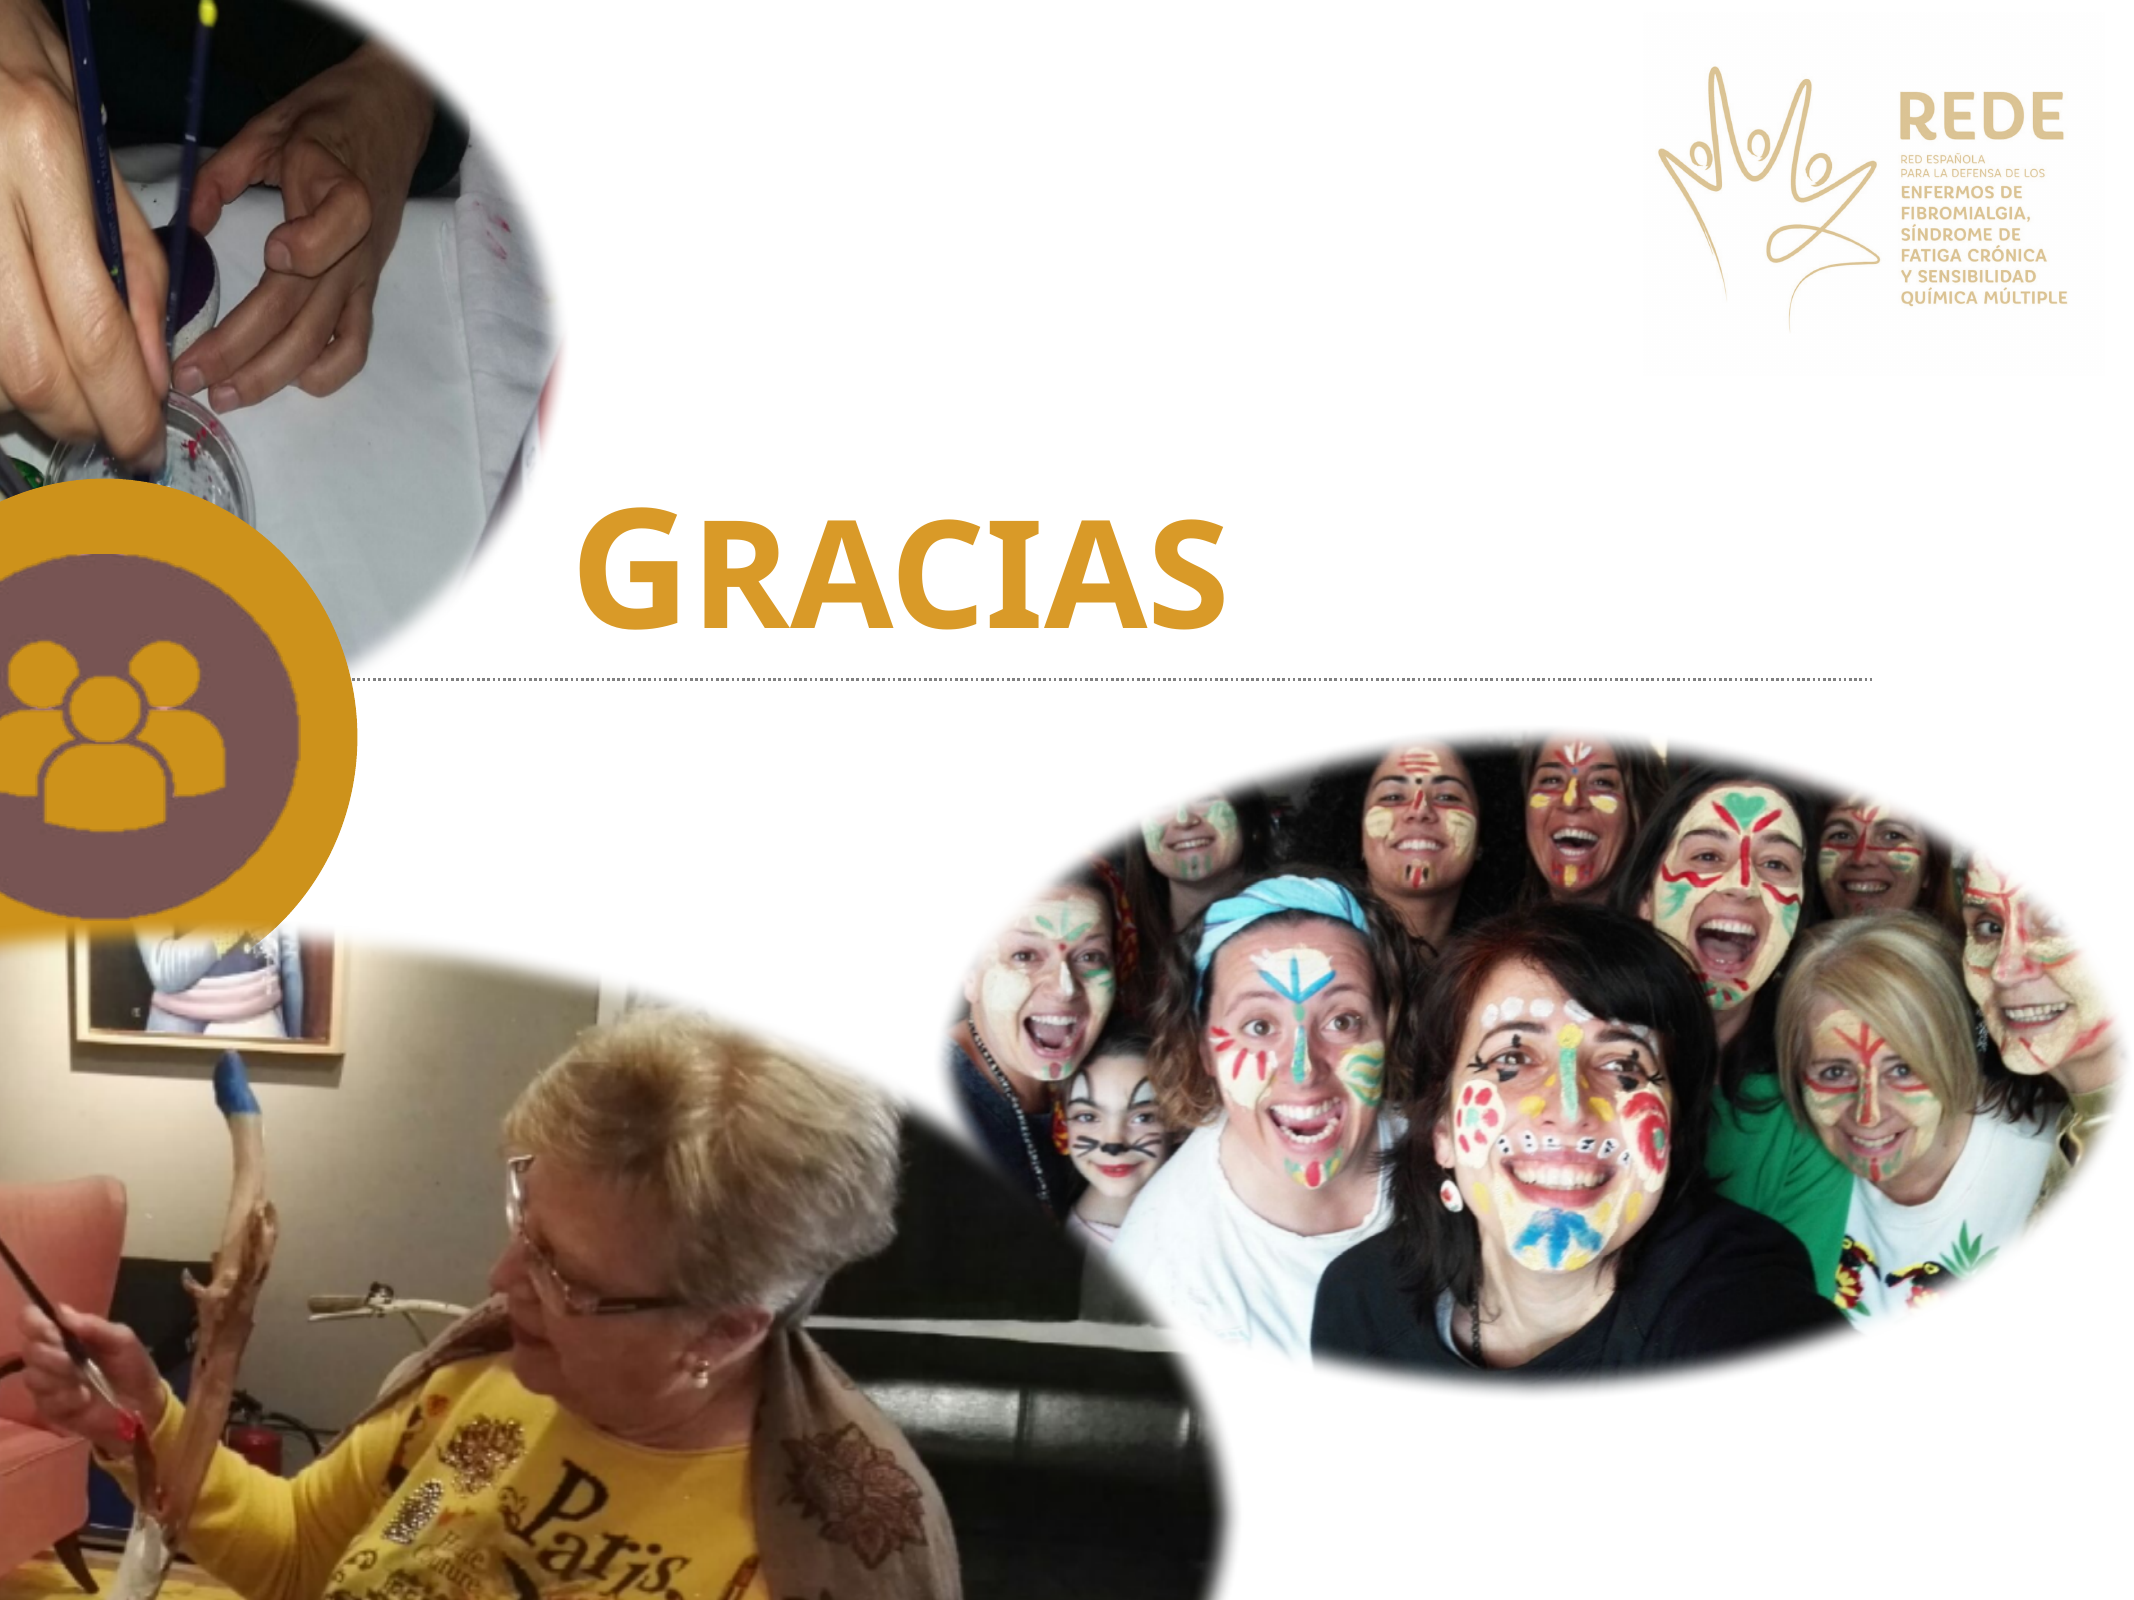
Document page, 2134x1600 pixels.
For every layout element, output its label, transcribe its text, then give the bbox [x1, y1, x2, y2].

picture [0, 0, 2134, 1600]
text_box [306, 774, 355, 894]
picture [1643, 12, 2105, 377]
list GRACIAS [576, 460, 1319, 664]
